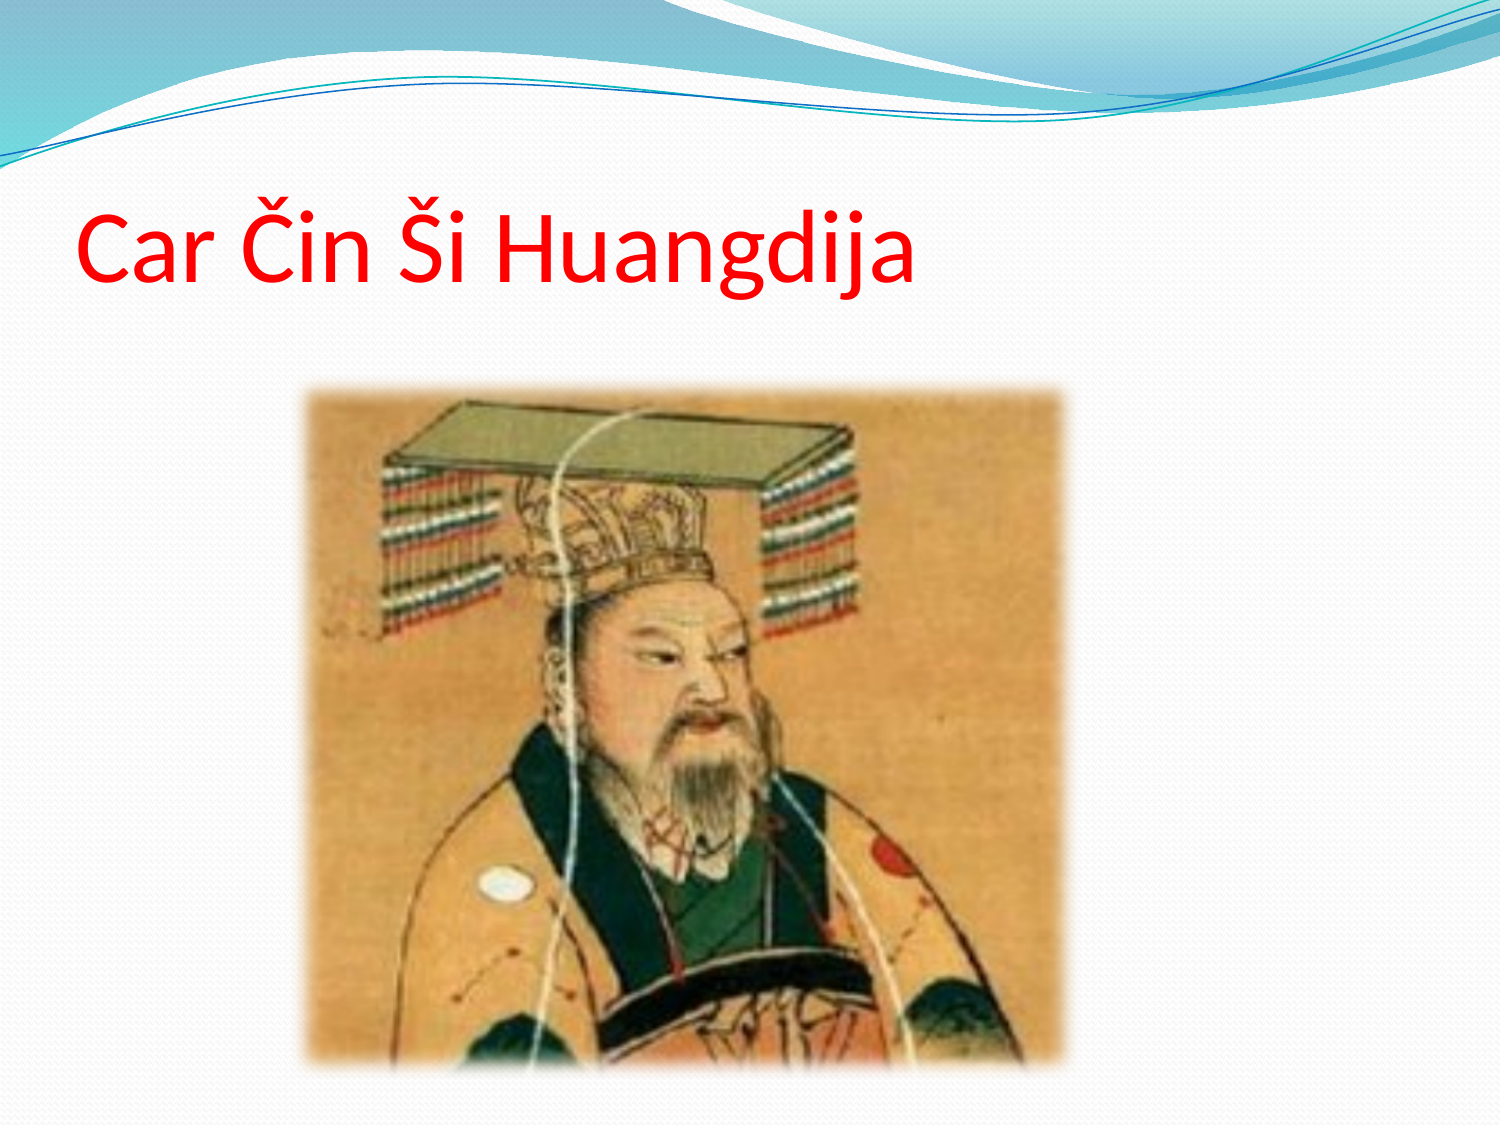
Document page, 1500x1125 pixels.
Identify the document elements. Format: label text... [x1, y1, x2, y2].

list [289, 373, 1081, 1082]
title Car Čin Ši Huangdija [75, 115, 1425, 303]
